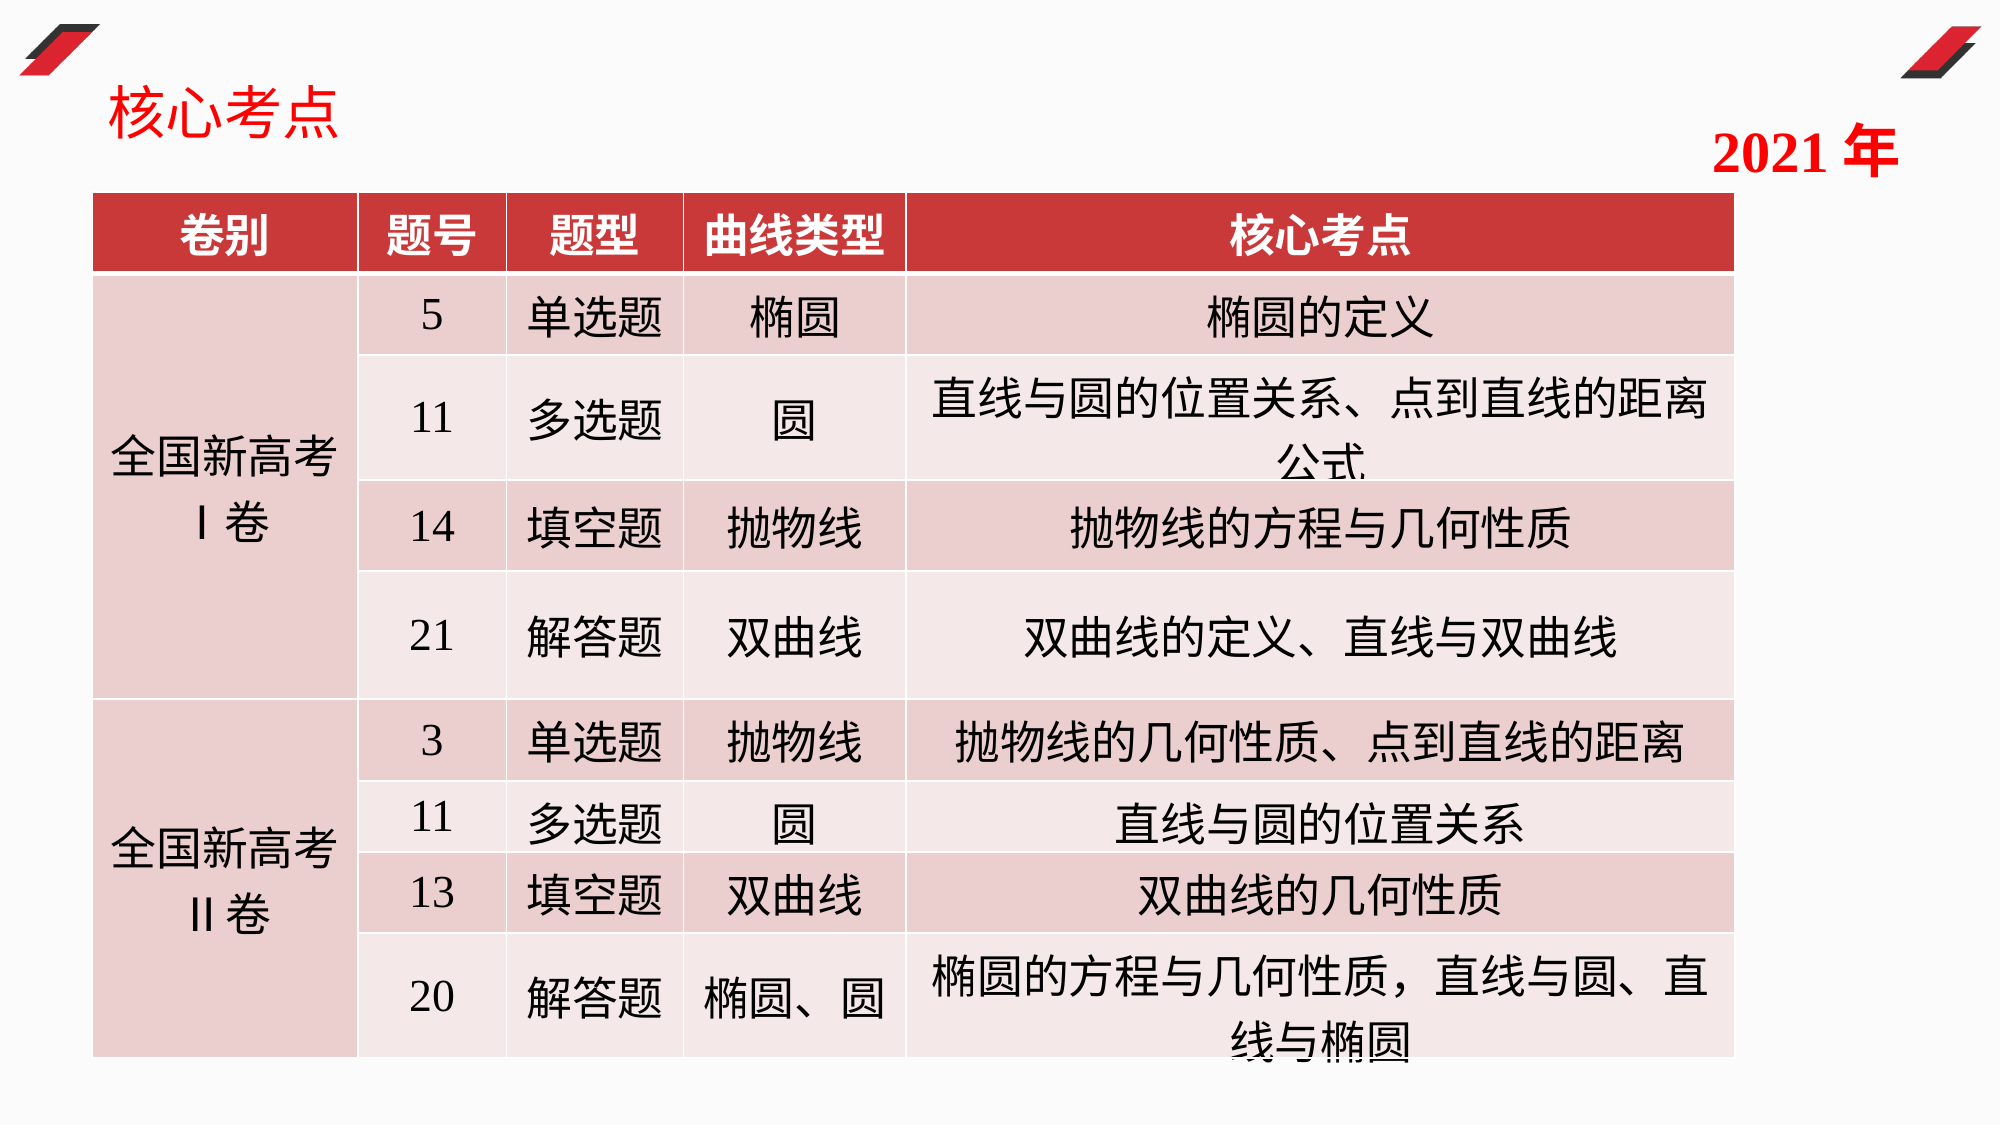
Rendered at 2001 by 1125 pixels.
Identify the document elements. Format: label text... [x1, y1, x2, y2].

table_cell 椭圆的定义 [907, 276, 1734, 354]
picture [0, 0, 119, 100]
table_header 曲线类型 [684, 193, 905, 271]
table_cell 填空题 [507, 481, 683, 570]
table_cell 椭圆的方程与几何性质，直线与圆、直线与椭圆 [907, 934, 1734, 1057]
picture [1881, 0, 2000, 101]
table_cell 13 [359, 853, 506, 932]
table_cell 解答题 [507, 572, 683, 698]
table_cell 抛物线 [684, 700, 905, 780]
table_cell 单选题 [507, 276, 683, 354]
table_cell 全国新高考Ⅱ卷 [93, 700, 357, 1057]
table_cell 21 [359, 572, 506, 698]
table_cell 填空题 [507, 853, 683, 932]
table_header 题号 [359, 193, 506, 271]
table_header 卷别 [93, 193, 357, 271]
text_box 核心考点 [92, 69, 356, 154]
table_cell 11 [359, 356, 506, 479]
table_cell 抛物线 [684, 481, 905, 570]
text_box 2021年 [1697, 106, 1916, 192]
table_cell 双曲线的几何性质 [907, 853, 1734, 932]
table_cell 双曲线 [684, 572, 905, 698]
table_cell 椭圆、圆 [684, 934, 905, 1057]
table_cell 11 [359, 782, 506, 851]
table_cell 单选题 [507, 700, 683, 780]
table_cell 5 [359, 276, 506, 354]
table_cell 全国新高考Ⅰ卷 [93, 276, 357, 698]
table_cell 抛物线的几何性质、点到直线的距离 [907, 700, 1734, 780]
table_cell 抛物线的方程与几何性质 [907, 481, 1734, 570]
table_cell 椭圆 [684, 276, 905, 354]
table_cell 双曲线的定义、直线与双曲线 [907, 572, 1734, 698]
table_cell 直线与圆的位置关系 [907, 782, 1734, 851]
table_cell 双曲线 [684, 853, 905, 932]
table_cell 圆 [684, 356, 905, 479]
table_cell 多选题 [507, 356, 683, 479]
table_cell 多选题 [507, 782, 683, 851]
table_cell 圆 [684, 782, 905, 851]
table_cell 20 [359, 934, 506, 1057]
table_cell 直线与圆的位置关系、点到直线的距离公式 [907, 356, 1734, 479]
table_cell 解答题 [507, 934, 683, 1057]
table_header 核心考点 [907, 193, 1734, 271]
table_cell 3 [359, 700, 506, 780]
table_header 题型 [507, 193, 683, 271]
table_cell 14 [359, 481, 506, 570]
